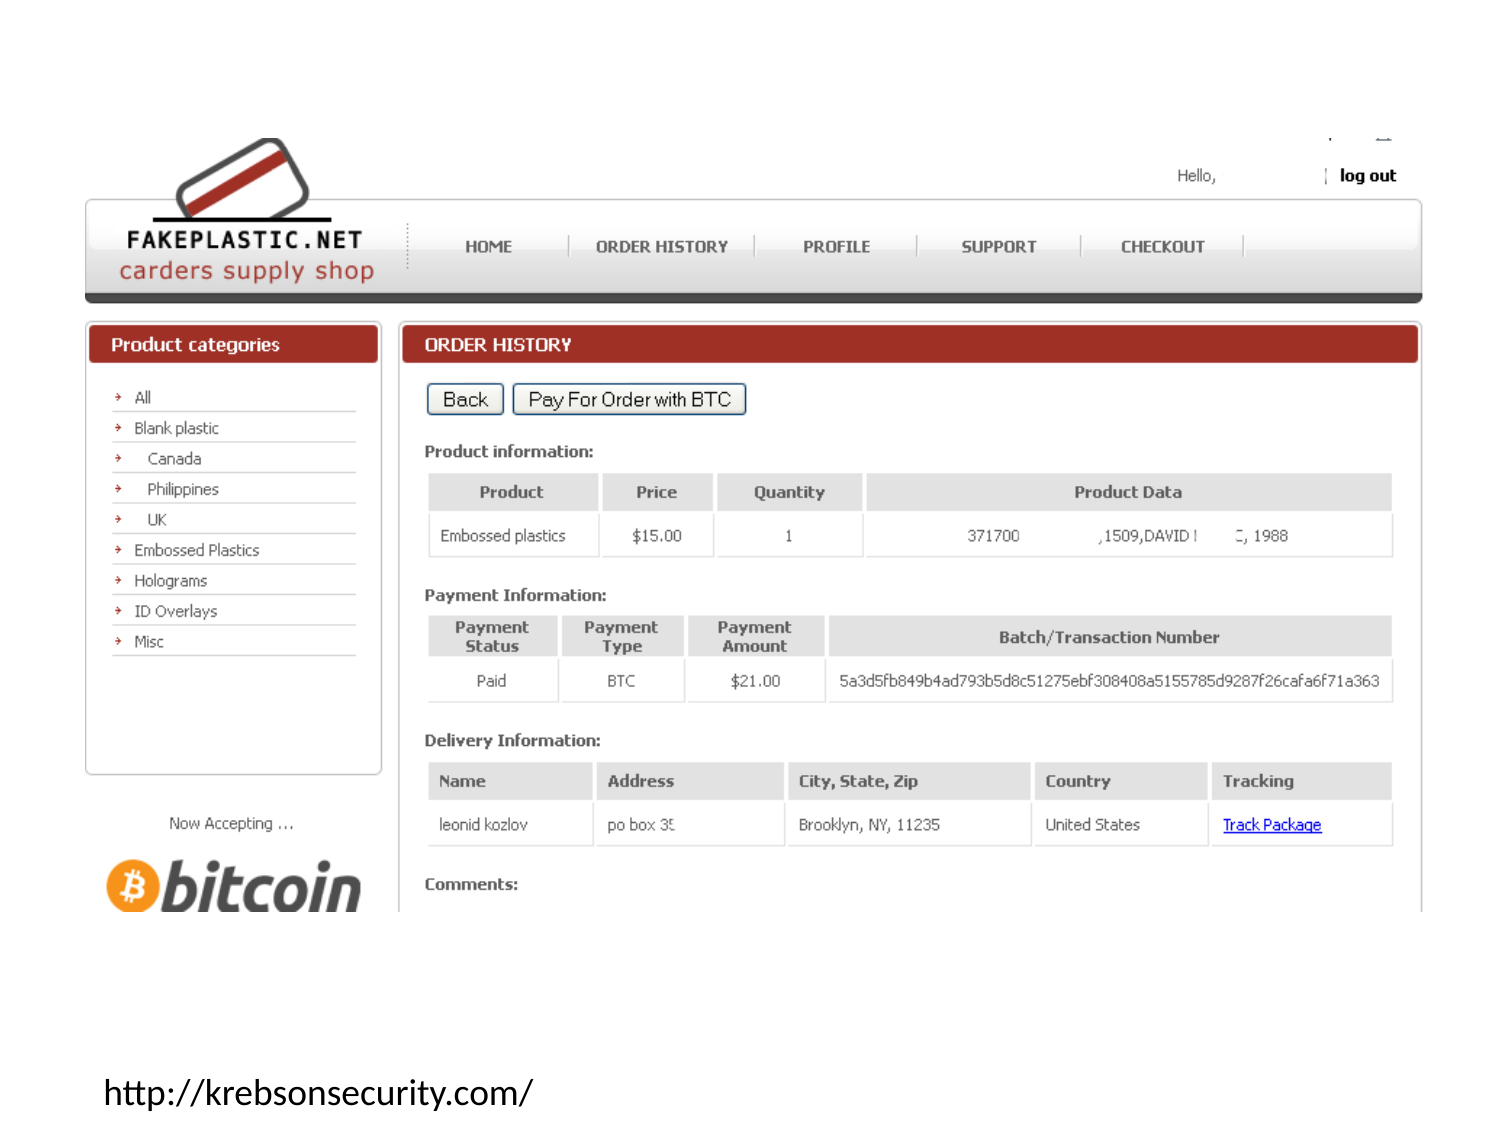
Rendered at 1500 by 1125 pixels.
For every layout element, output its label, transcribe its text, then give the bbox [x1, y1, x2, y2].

picture [85, 138, 1424, 912]
text_box http://krebsonsecurity.com/ [88, 1060, 549, 1121]
